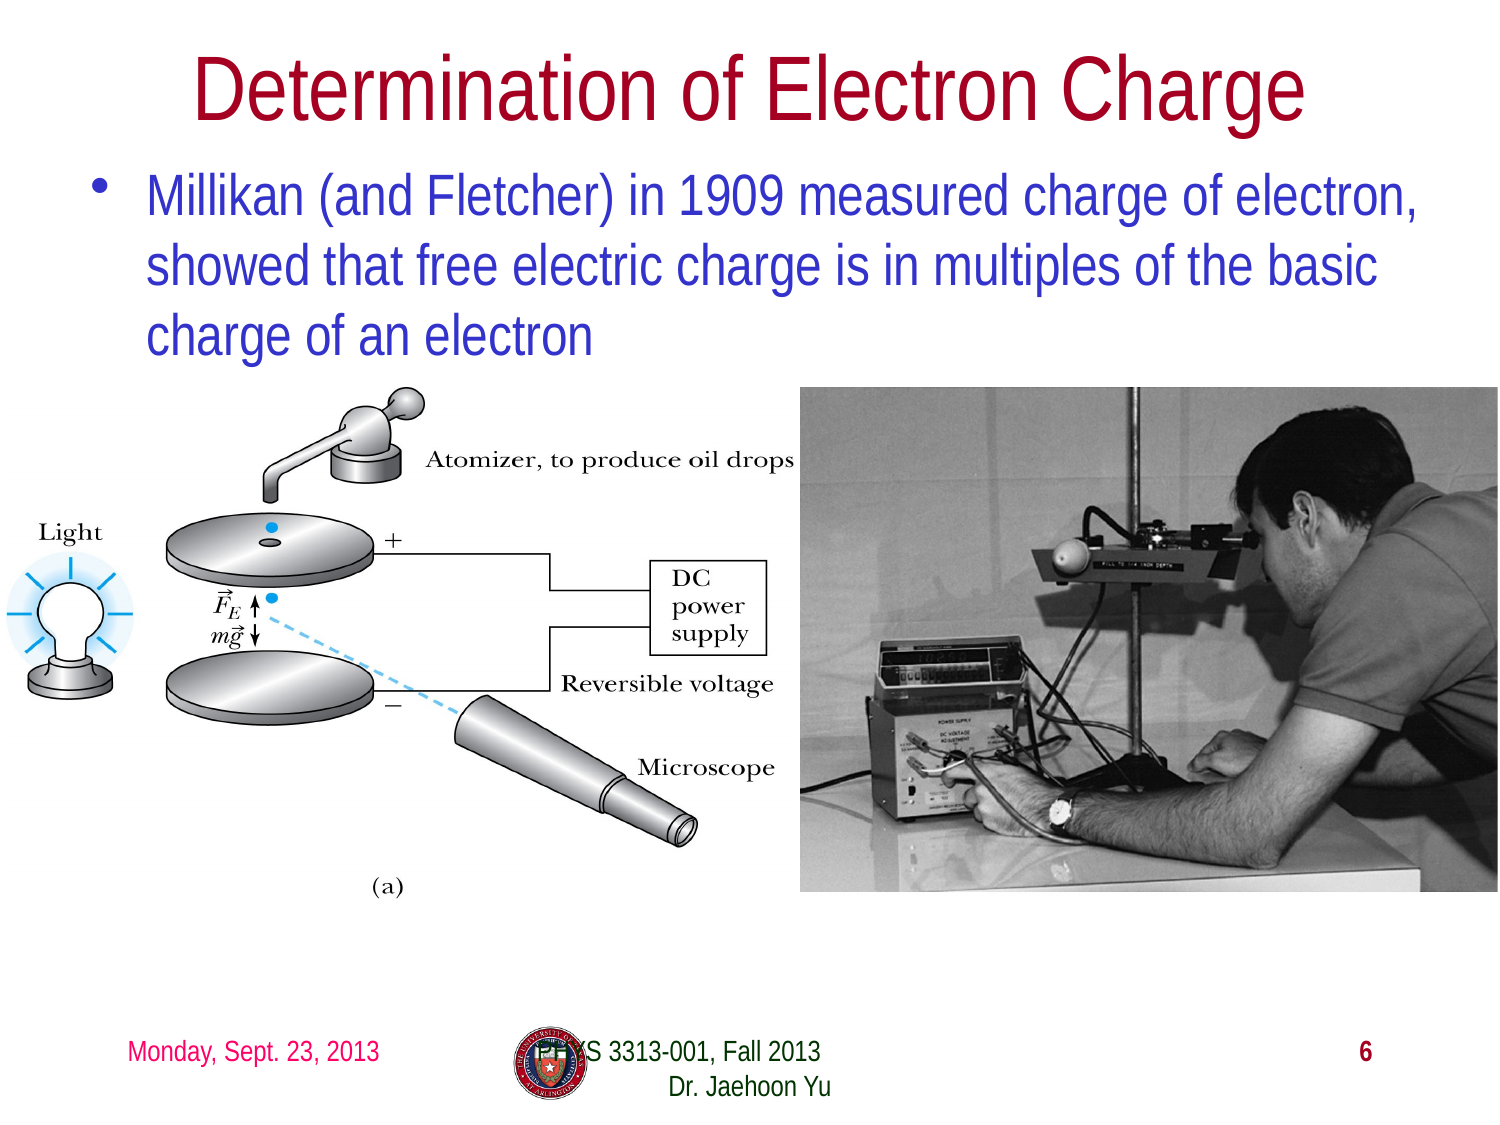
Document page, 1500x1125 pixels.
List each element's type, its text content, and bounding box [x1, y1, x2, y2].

picture [5, 387, 794, 901]
slide_number 6 [1074, 1024, 1388, 1101]
picture [799, 387, 1498, 901]
list Millikan (and Fletcher) in 1909 measured charge of electron, showed that free electric charge is in multiples of the basic charge of an electron [74, 149, 1451, 387]
footer PHYS 3313-001, Fall 2013 Dr. Jaehoon Yu [512, 1024, 988, 1101]
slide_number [112, 1024, 426, 1101]
title Determination of Electron Charge [74, 12, 1426, 155]
